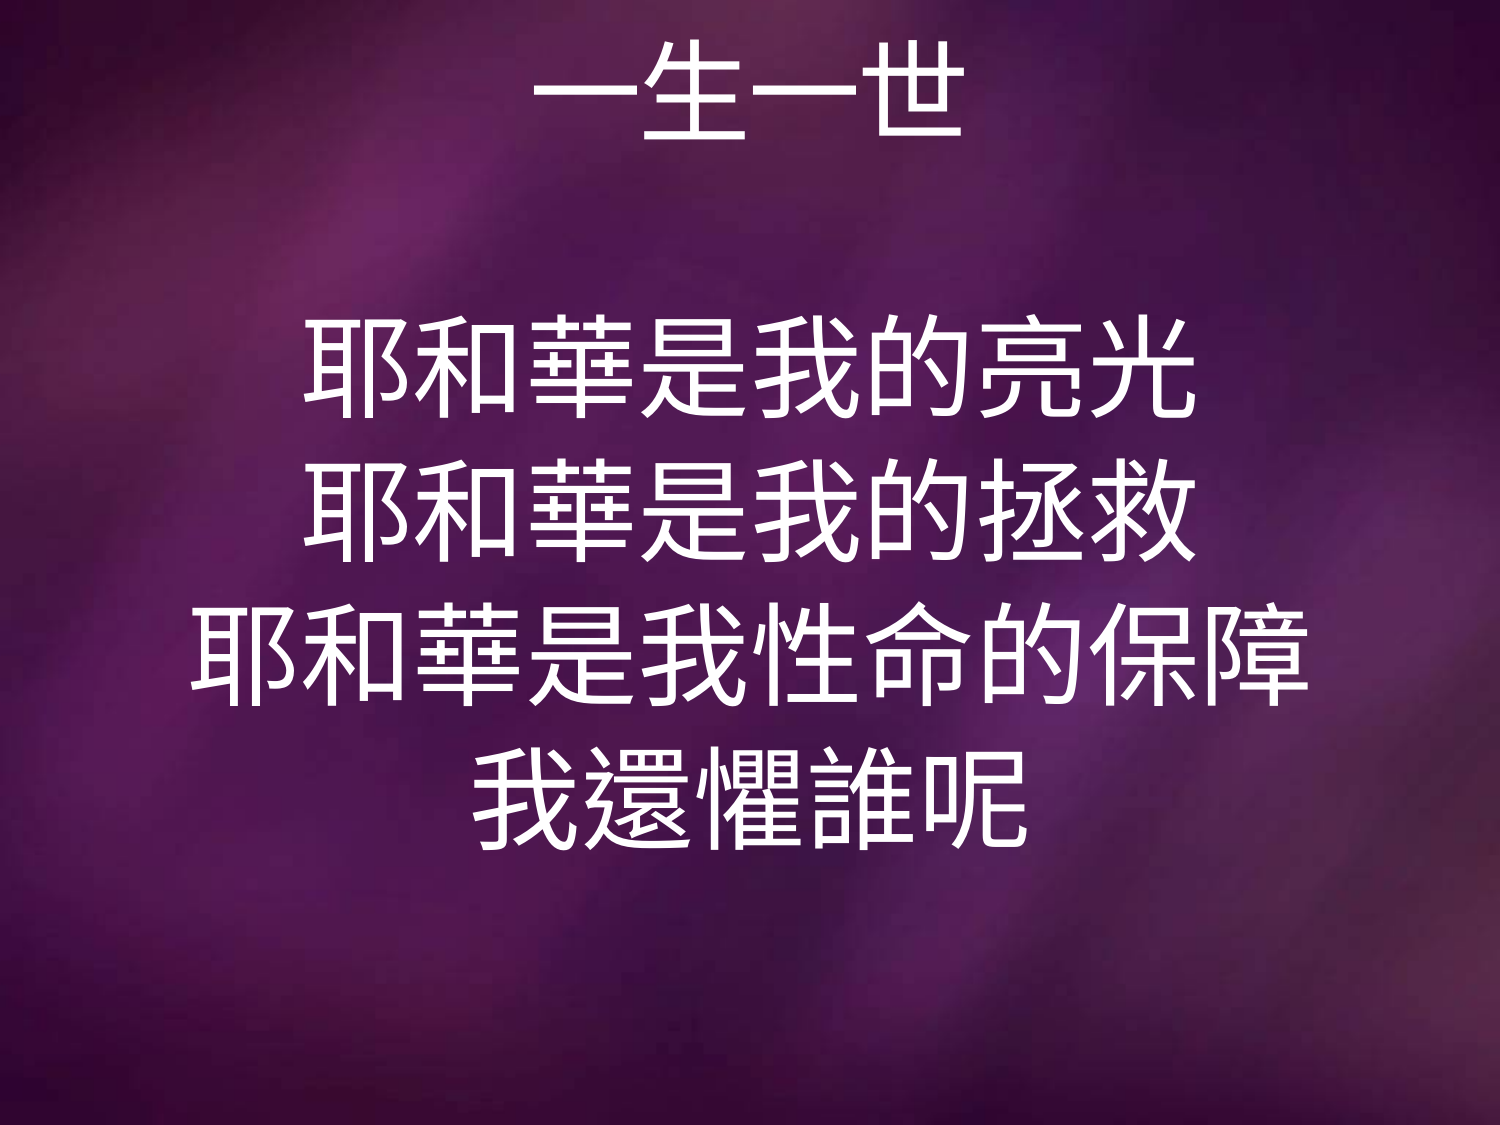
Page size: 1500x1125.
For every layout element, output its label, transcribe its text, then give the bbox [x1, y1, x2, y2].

picture [0, 0, 1500, 1125]
title 一生一世 [62, 37, 1438, 161]
list 耶和華是我的亮光 耶和華是我的拯救 耶和華是我性命的保障 我還懼誰呢 [62, 312, 1438, 886]
